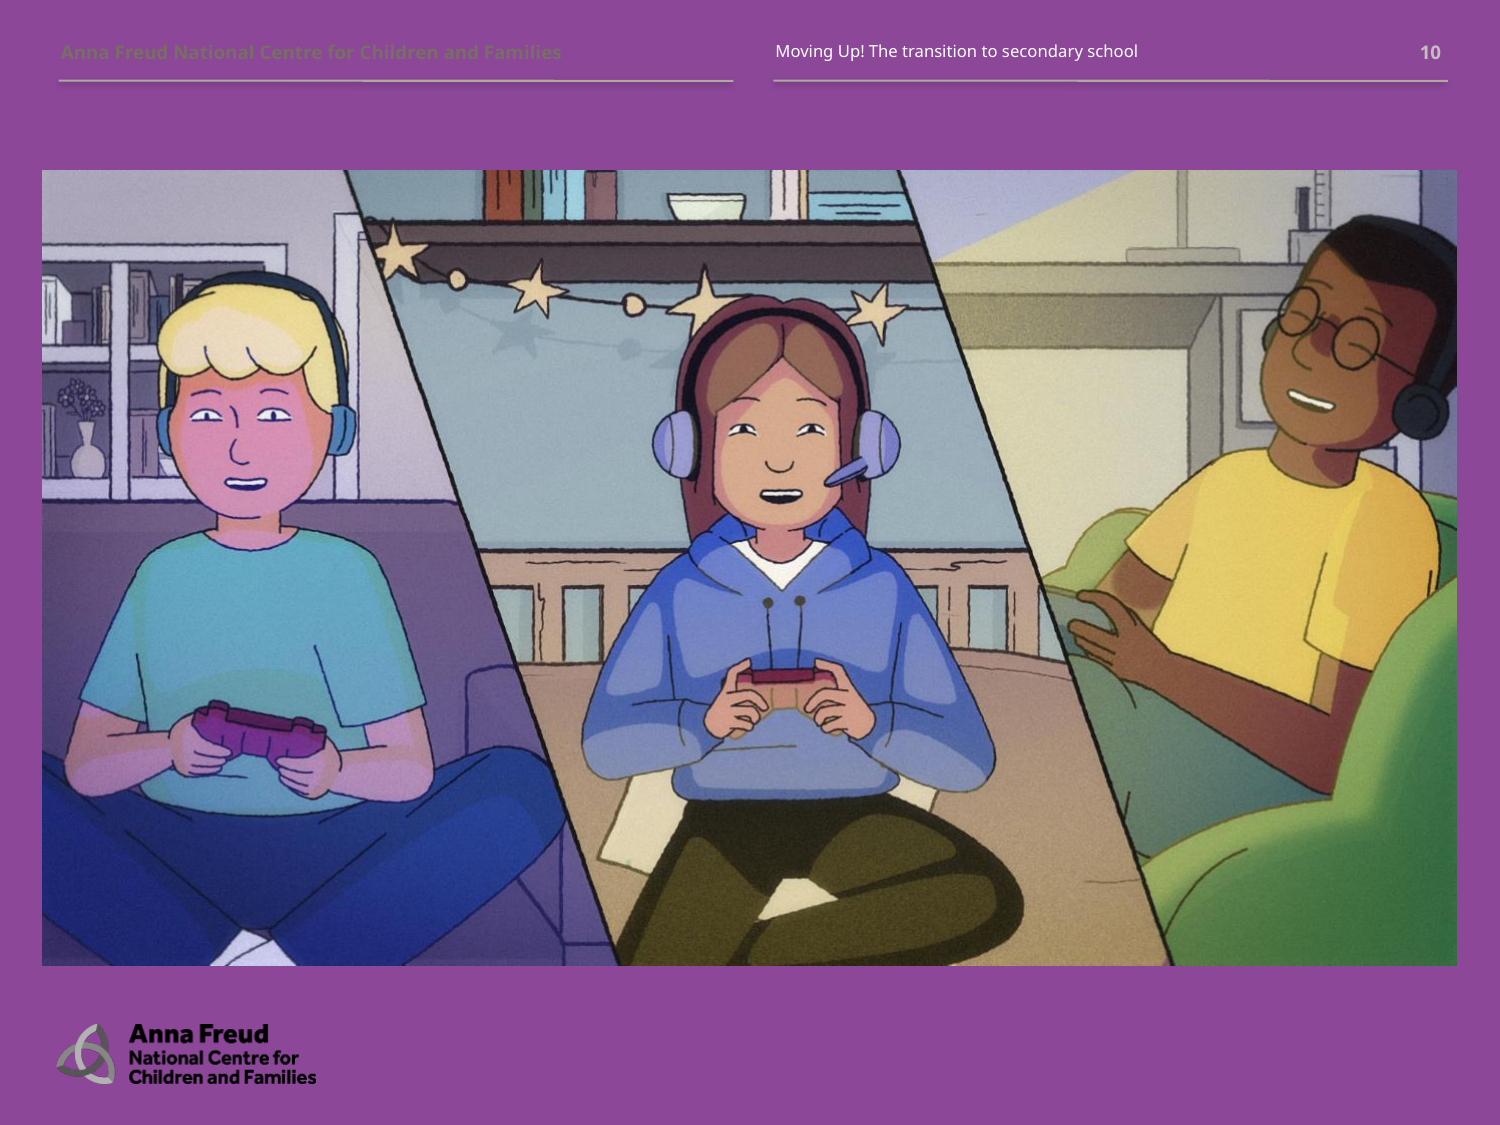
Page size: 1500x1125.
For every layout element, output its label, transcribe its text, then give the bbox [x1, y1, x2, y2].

picture [56, 1024, 316, 1084]
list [42, 170, 1457, 966]
footer Moving Up! The transition to secondary school [760, 33, 1339, 72]
slide_number 10 [1369, 33, 1457, 72]
